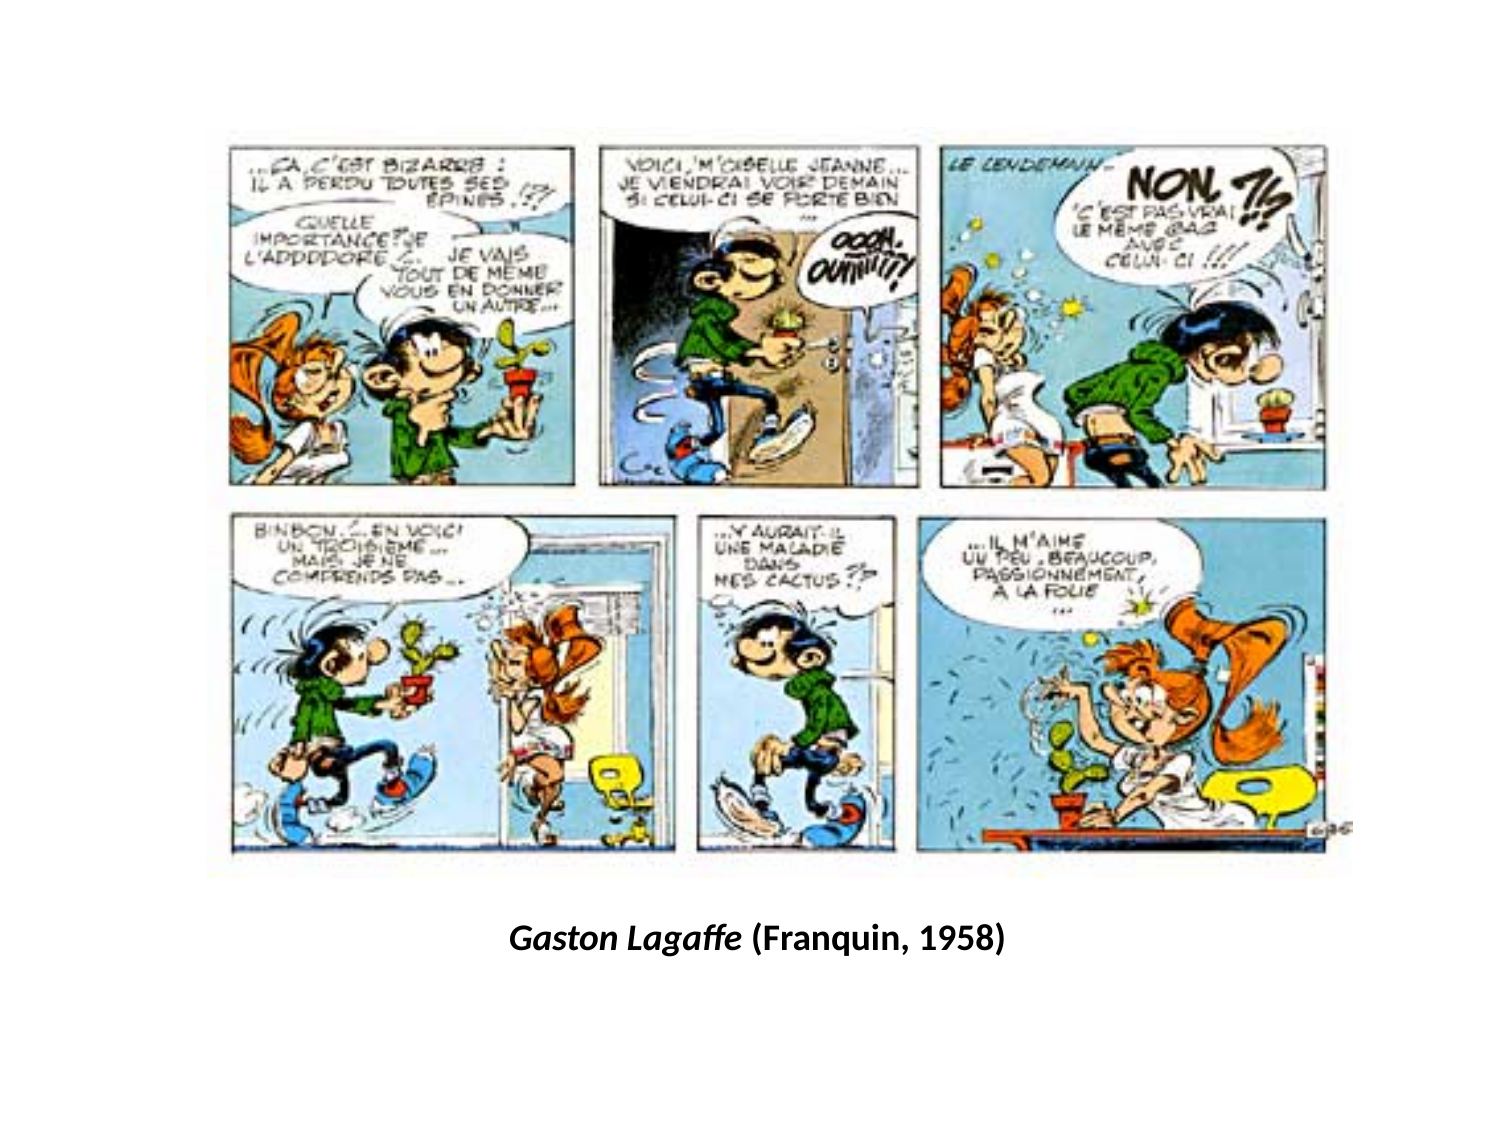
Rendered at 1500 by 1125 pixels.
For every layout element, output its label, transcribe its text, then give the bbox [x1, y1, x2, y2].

text_box Gaston Lagaffe (Franquin, 1958) [494, 905, 1022, 965]
picture [206, 127, 1353, 878]
